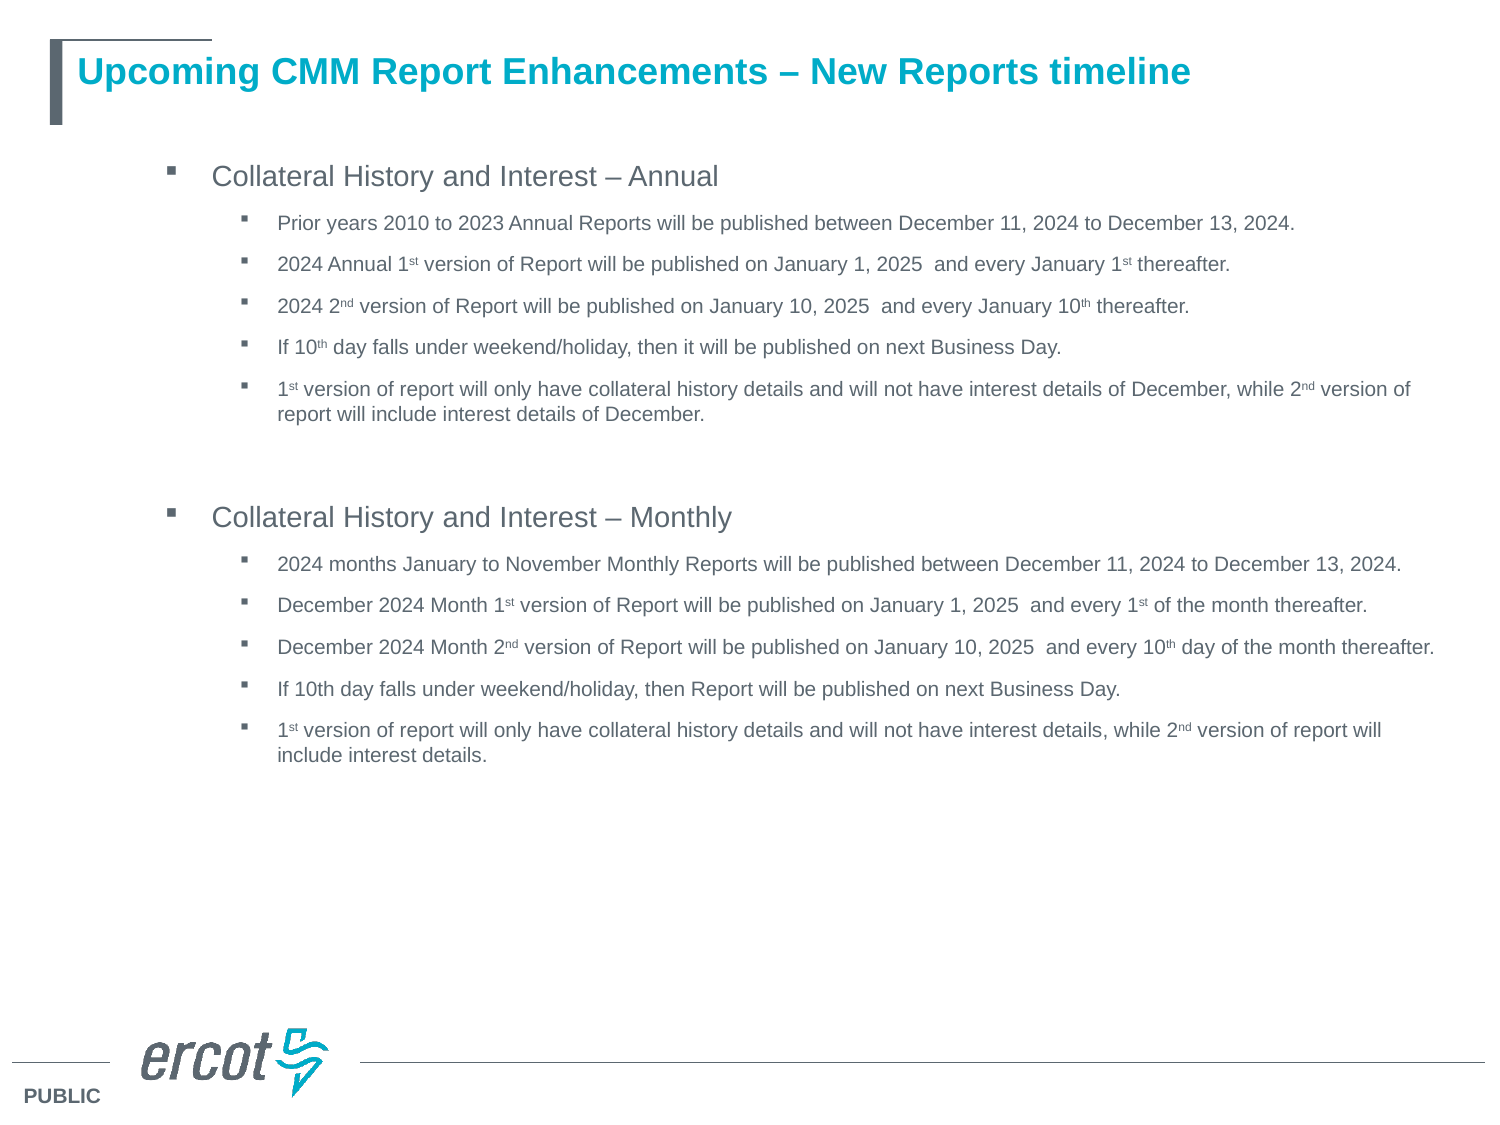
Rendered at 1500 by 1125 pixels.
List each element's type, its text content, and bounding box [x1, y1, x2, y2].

picture [137, 1024, 332, 1100]
list Collateral History and Interest – Annual Prior years 2010 to 2023 Annual Reports will be published between December 11, 2024 to December 13, 2024. 2024 Annual 1st version of Report will be published on January 1, 2025 and every January 1st thereafter. 2024 2nd version of Report will be published on January 10, 2025 and every January 10th thereafter. If 10th day falls under weekend/holiday, then it will be published on next Business Day. 1st version of report will only have collateral history details and will not have interest details of December, while 2nd version of report will include interest details of December. Collateral History and Interest – Monthly 2024 months January to November Monthly Reports will be published between December 11, 2024 to December 13, 2024. December 2024 Month 1st version of Report will be published on January 1, 2025 and every 1st of the month thereafter. December 2024 Month 2nd version of Report will be published on January 10, 2025 and every 10th day of the month thereafter. If 10th day falls under weekend/holiday, then Report will be published on next Business Day. 1st version of report will only have collateral history details and will not have interest details, while 2nd version of report will include interest details. [75, 149, 1450, 972]
title Upcoming CMM Report Enhancements – New Reports timeline [62, 39, 1450, 138]
